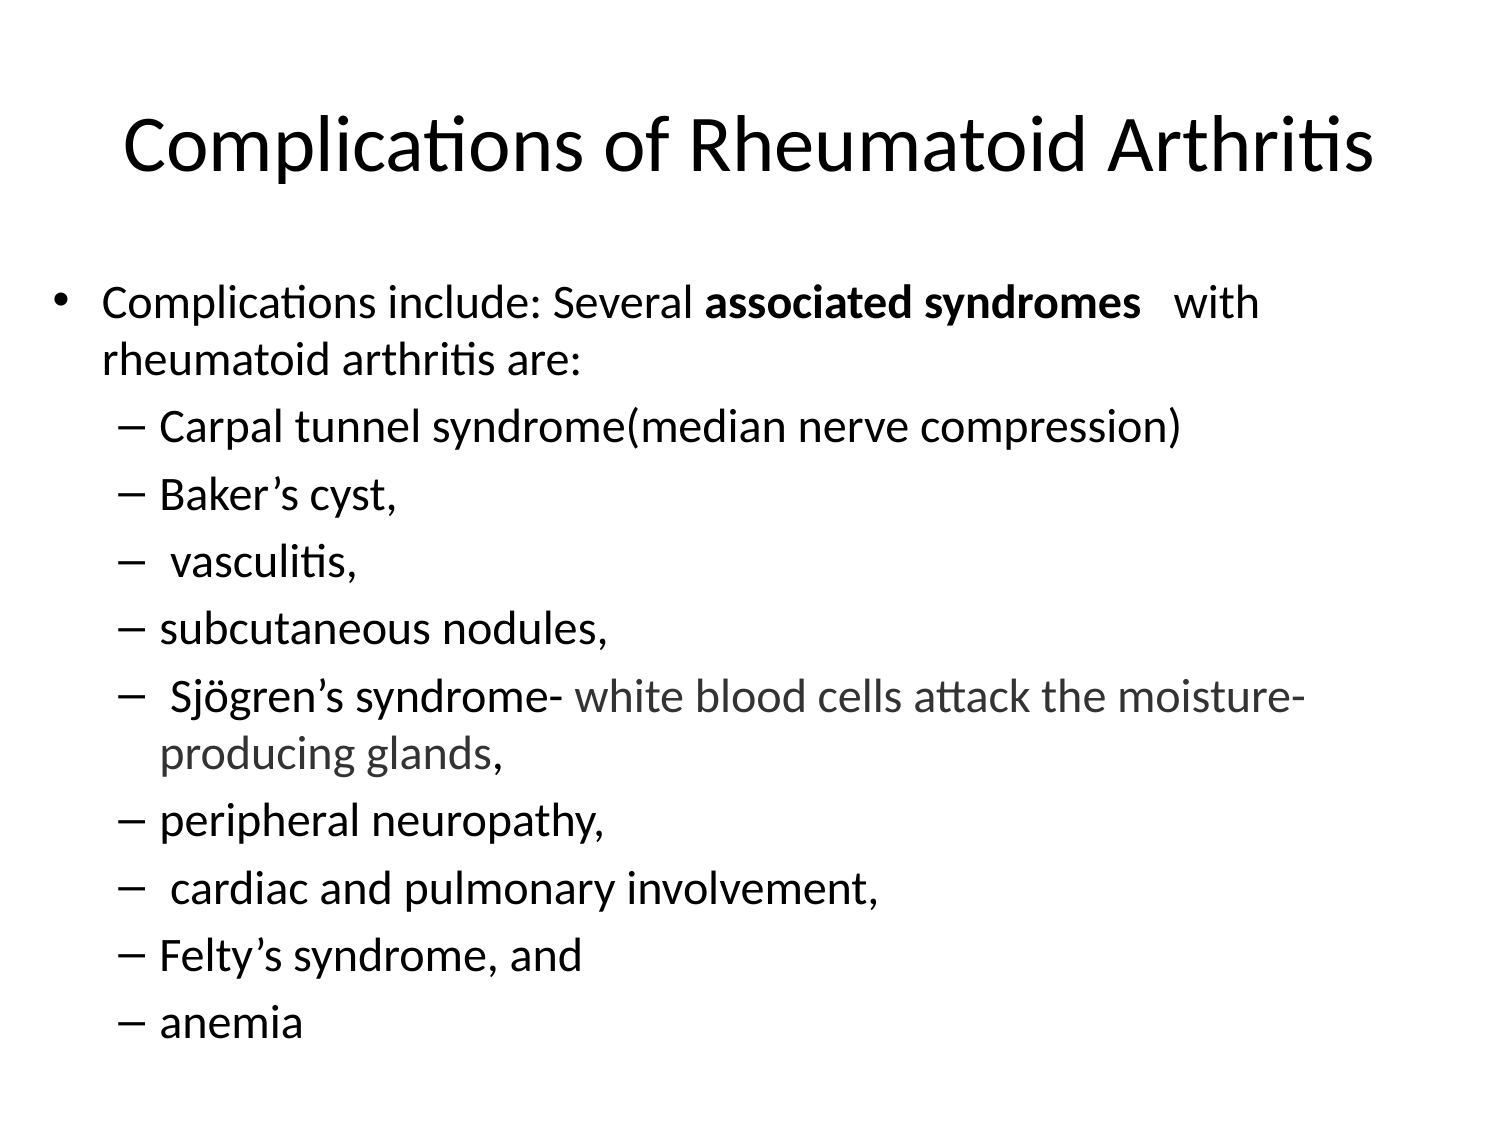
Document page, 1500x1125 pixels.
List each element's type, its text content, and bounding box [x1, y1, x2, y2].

list Complications include: Several associated syndromes with rheumatoid arthritis are: Carpal tunnel syndrome(median nerve compression) Baker’s cyst, vasculitis, subcutaneous nodules, Sjögren’s syndrome- white blood cells attack the moisture-producing glands, peripheral neuropathy, cardiac and pulmonary involvement, Felty’s syndrome, and anemia [37, 262, 1425, 1063]
title Complications of Rheumatoid Arthritis [75, 45, 1425, 233]
